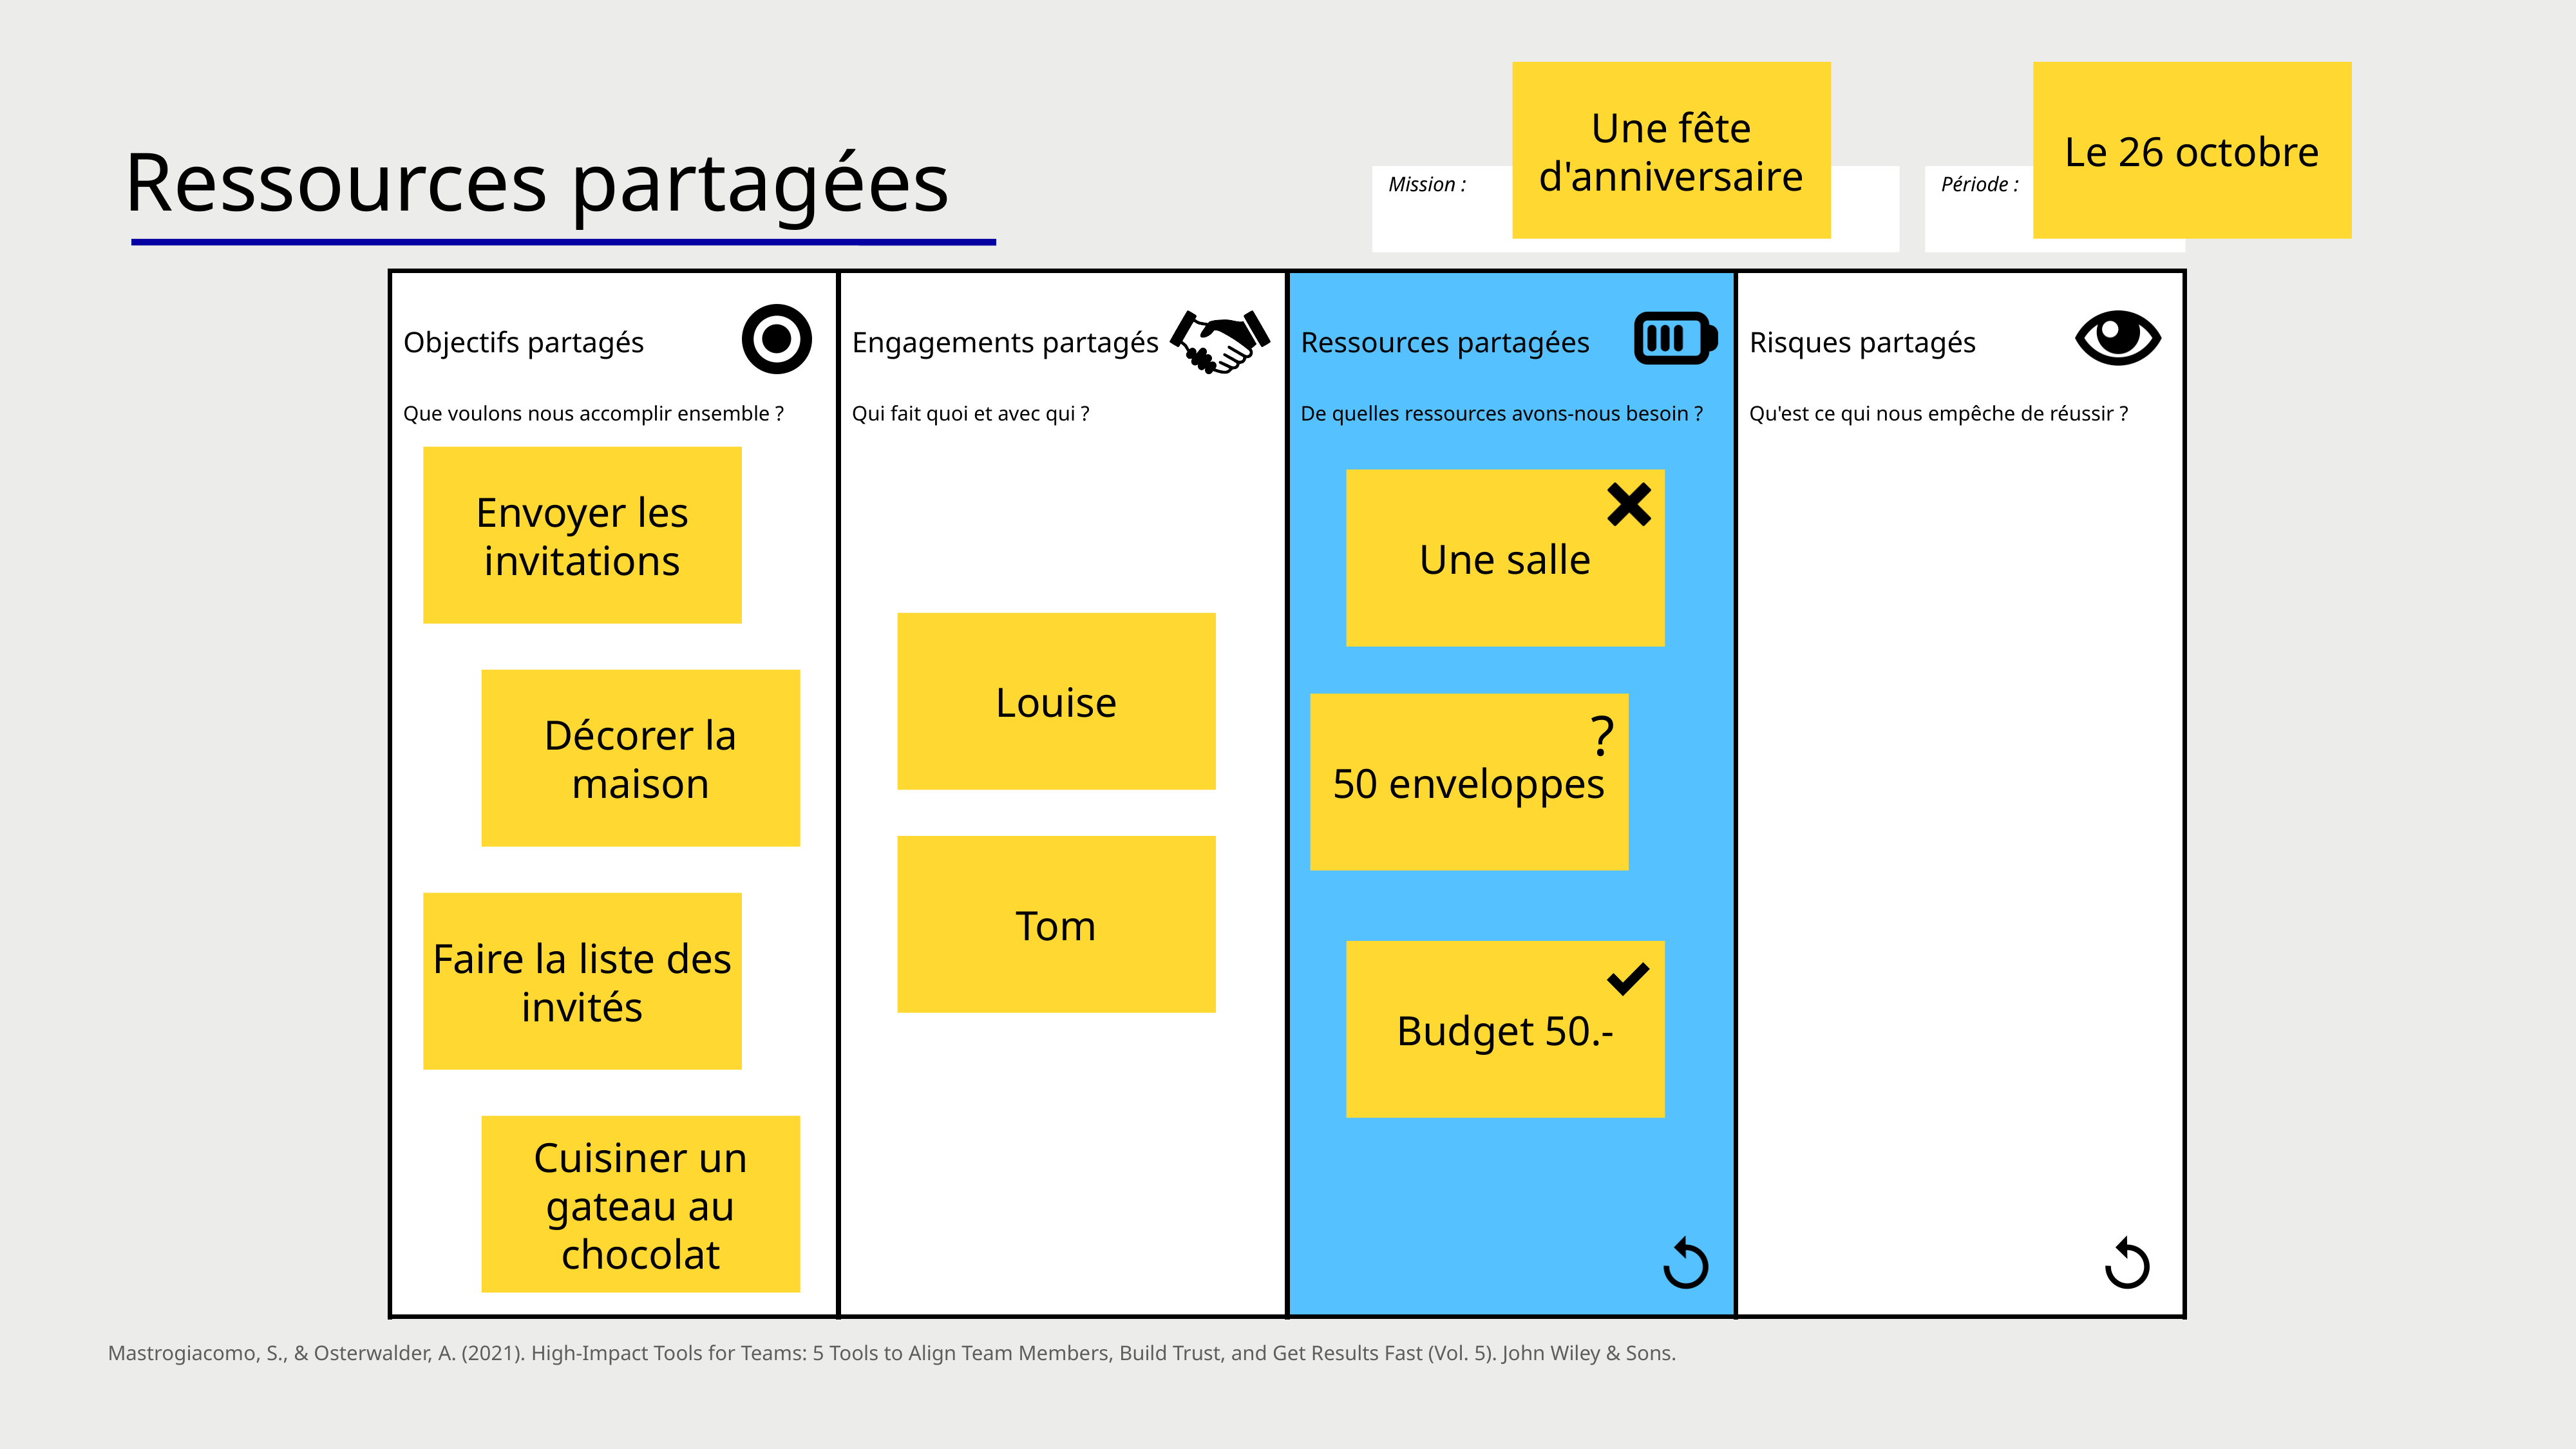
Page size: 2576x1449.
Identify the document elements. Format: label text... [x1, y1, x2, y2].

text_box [389, 270, 2185, 1318]
text_box Mission : [1372, 166, 1900, 252]
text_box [1346, 469, 1665, 647]
text_box Ressources partagées [118, 124, 958, 232]
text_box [1346, 940, 1665, 1118]
text_box Période : [1925, 166, 2186, 252]
text_box Mastrogiacomo, S., & Osterwalder, A. (2021). High-Impact Tools for Teams: 5 Tools to Align Team Members, Build Trust, and Get Results Fast (Vol. 5). John Wiley & Sons. [102, 1335, 1685, 1370]
text_box Une fête d'anniversaire [1512, 62, 1832, 239]
text_box Le 26 octobre [2033, 62, 2352, 239]
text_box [1310, 689, 1629, 871]
